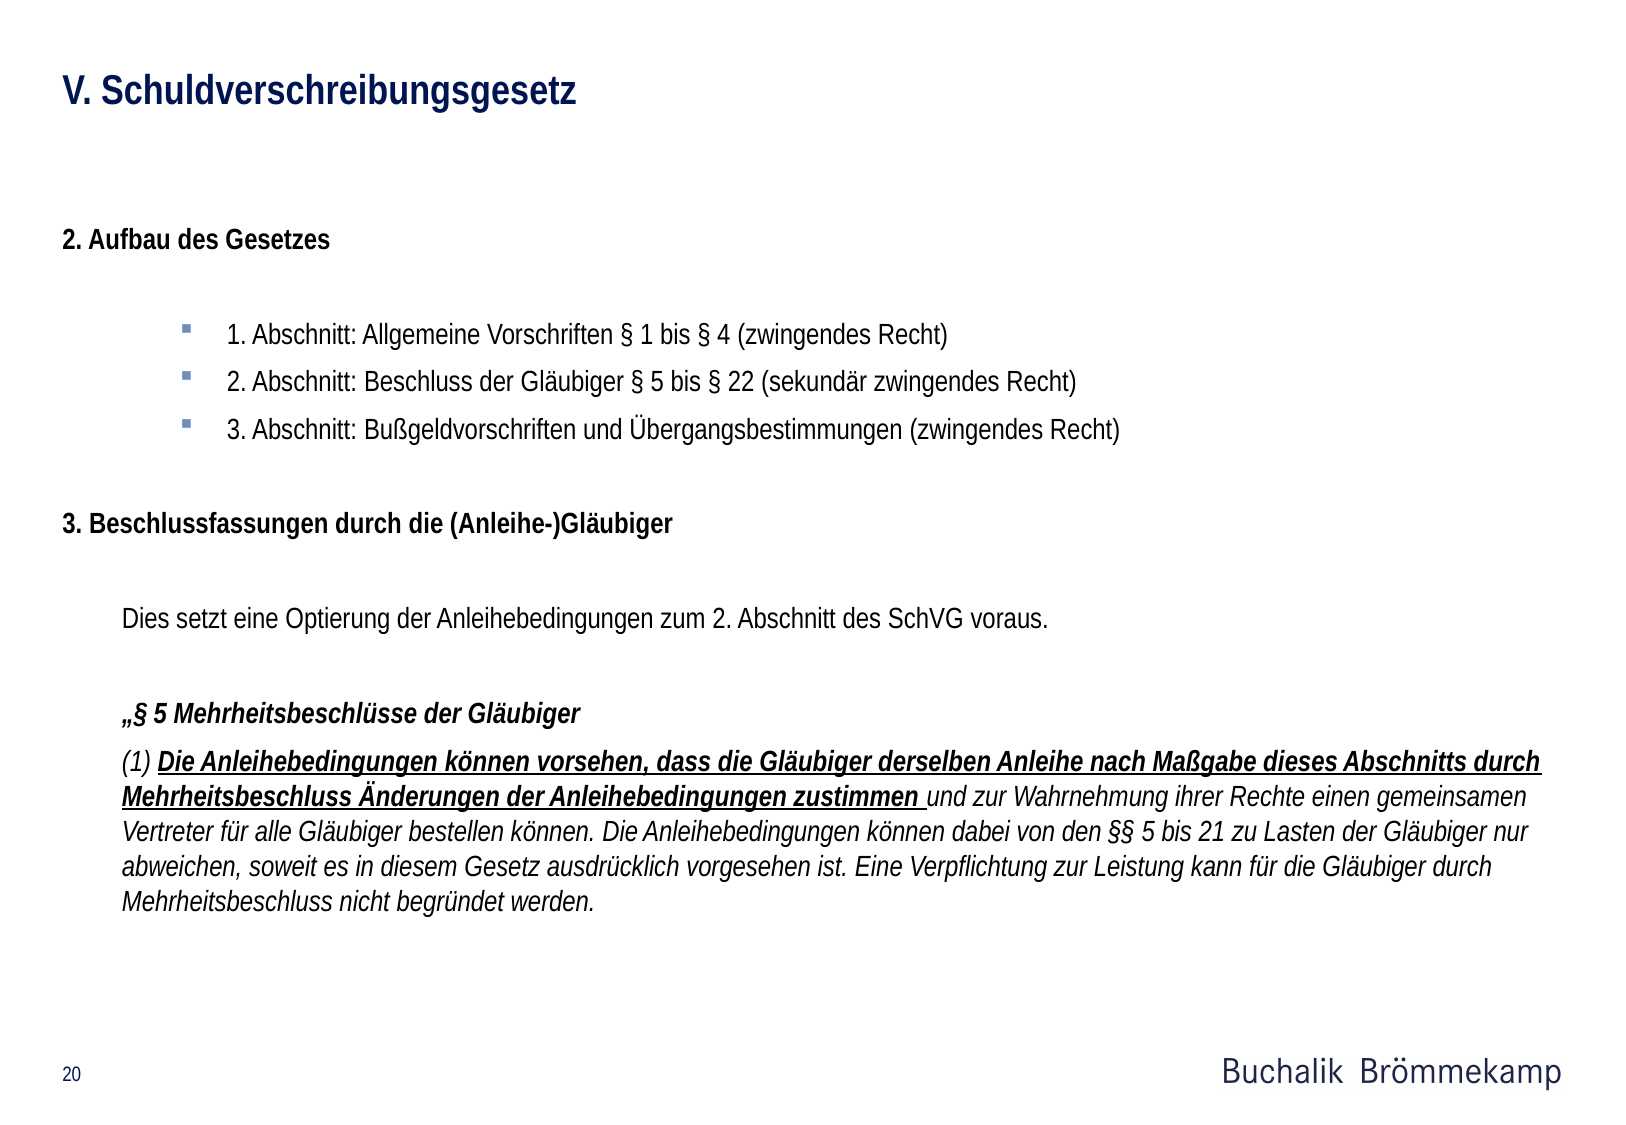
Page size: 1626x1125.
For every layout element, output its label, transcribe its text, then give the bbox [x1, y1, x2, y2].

picture [1218, 1057, 1563, 1092]
text_box 2. Aufbau des Gesetzes 1. Abschnitt: Allgemeine Vorschriften § 1 bis § 4 (zwingendes Recht) 2. Abschnitt: Beschluss der Gläubiger § 5 bis § 22 (sekundär zwingendes Recht) 3. Abschnitt: Bußgeldvorschriften und Übergangsbestimmungen (zwingendes Recht) 3. Beschlussfassungen durch die (Anleihe-)Gläubiger Dies setzt eine Optierung der Anleihebedingungen zum 2. Abschnitt des SchVG voraus. „§ 5 Mehrheitsbeschlüsse der Gläubiger (1) Die Anleihebedingungen können vorsehen, dass die Gläubiger derselben Anleihe nach Maßgabe dieses Abschnitts durch Mehrheitsbeschluss Änderungen der Anleihebedingungen zustimmen und zur Wahrnehmung ihrer Rechte einen gemeinsamen Vertreter für alle Gläubiger bestellen können. Die Anleihebedingungen können dabei von den §§ 5 bis 21 zu Lasten der Gläubiger nur abweichen, soweit es in diesem Gesetz ausdrücklich vorgesehen ist. Eine Verpflichtung zur Leistung kann für die Gläubiger durch Mehrheitsbeschluss nicht begründet werden. [62, 219, 1563, 976]
title V. Schuldverschreibungsgesetz [62, 60, 1563, 161]
